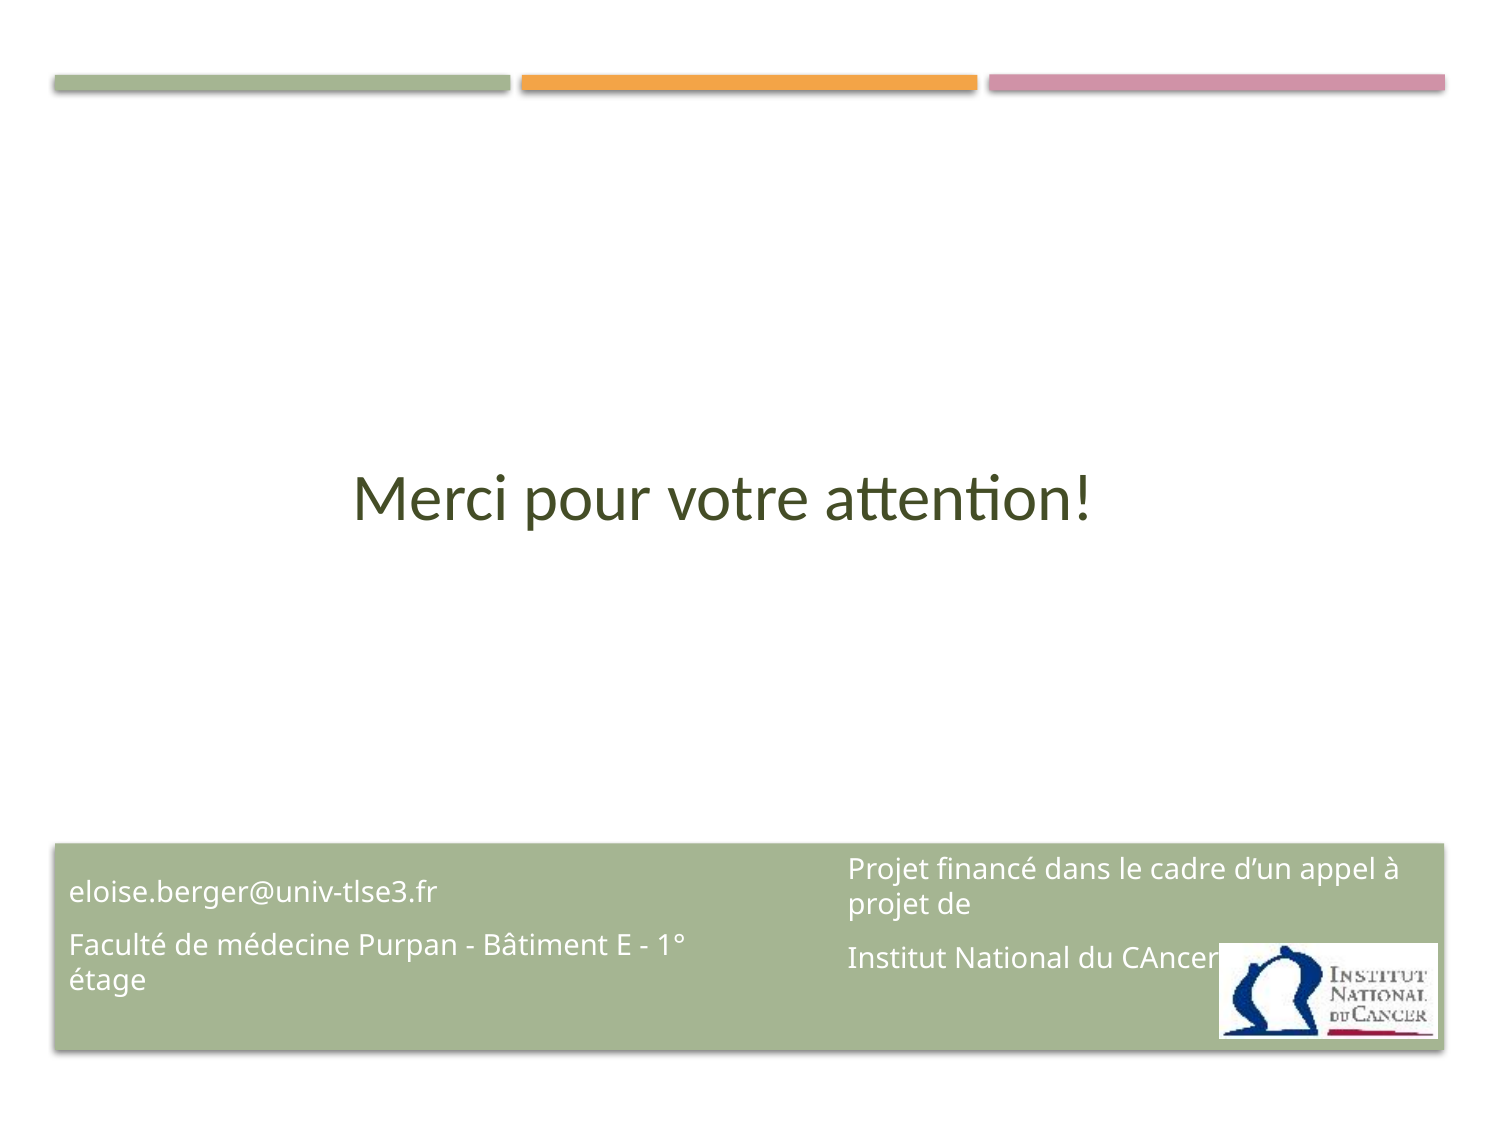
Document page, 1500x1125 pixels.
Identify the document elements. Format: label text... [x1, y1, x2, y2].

picture [1218, 942, 1438, 1040]
text_box Projet financé dans le cadre d’un appel à projet de Institut National du CAncer [832, 823, 1492, 1002]
text_box eloise.berger@univ-tlse3.fr Faculté de médecine Purpan - Bâtiment E - 1° étage [53, 845, 713, 1024]
text_box Merci pour votre attention! [338, 446, 1110, 541]
